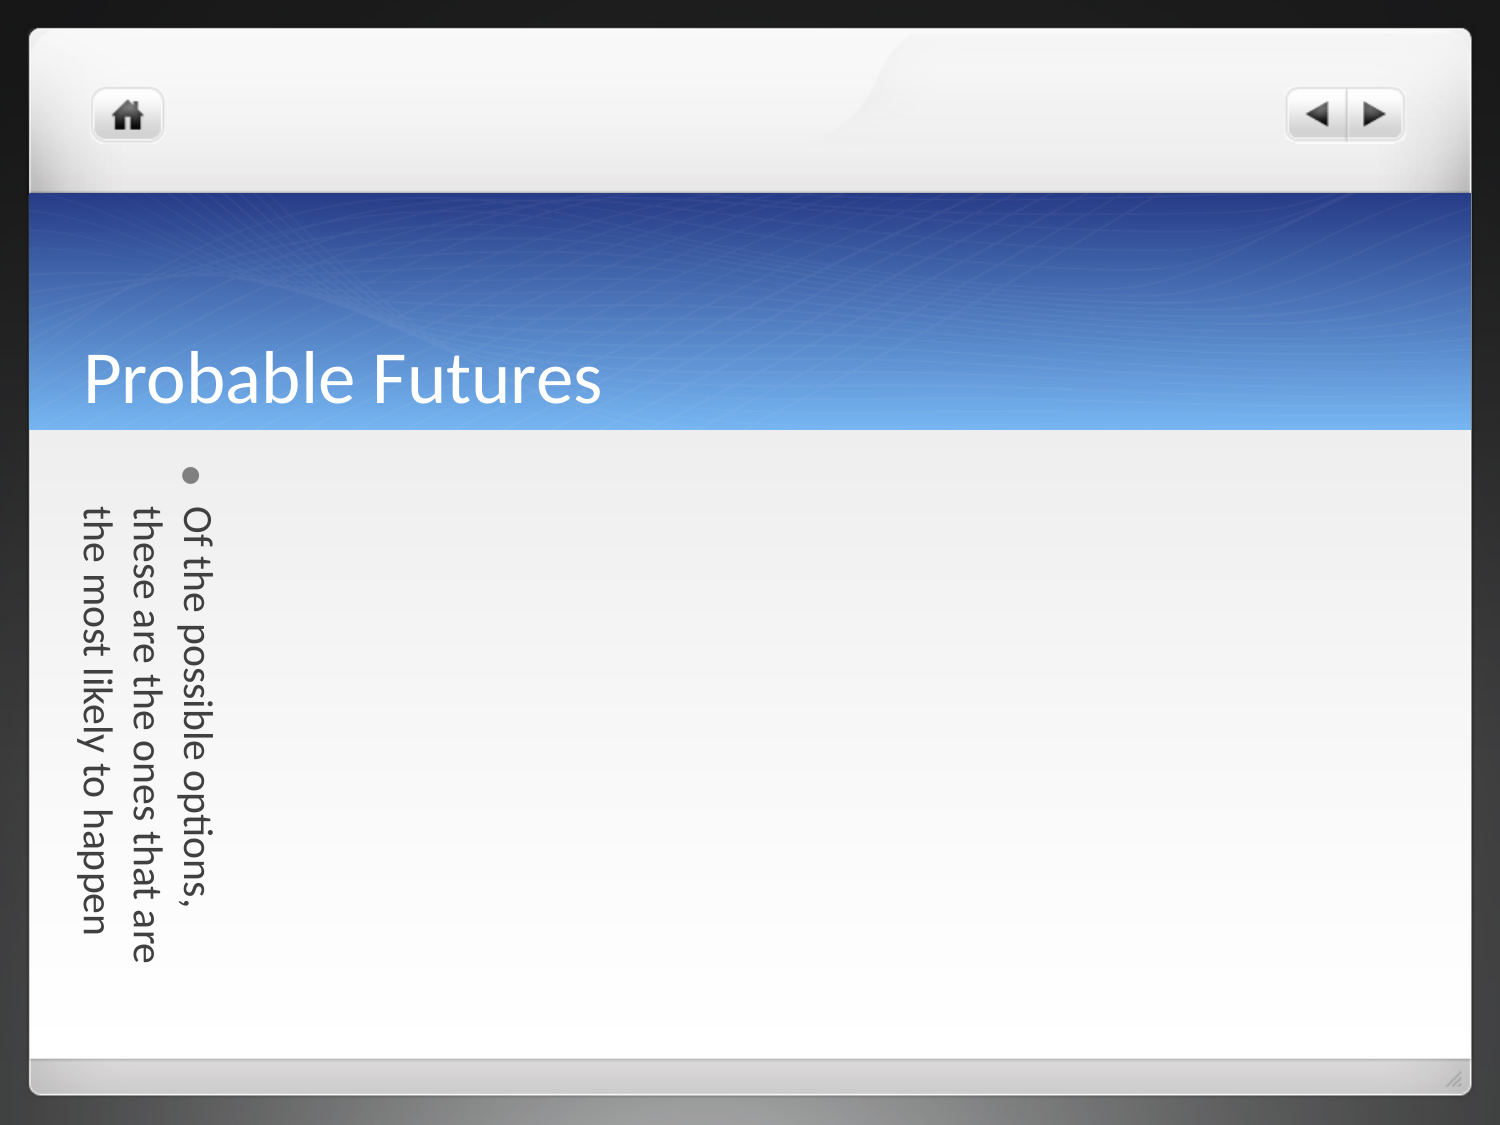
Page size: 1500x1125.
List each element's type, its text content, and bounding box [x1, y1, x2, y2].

list Of the possible options, these are the ones that are the most likely to happen [68, 454, 1432, 1025]
title Probable Futures [68, 238, 1432, 427]
picture [0, 0, 1500, 1125]
